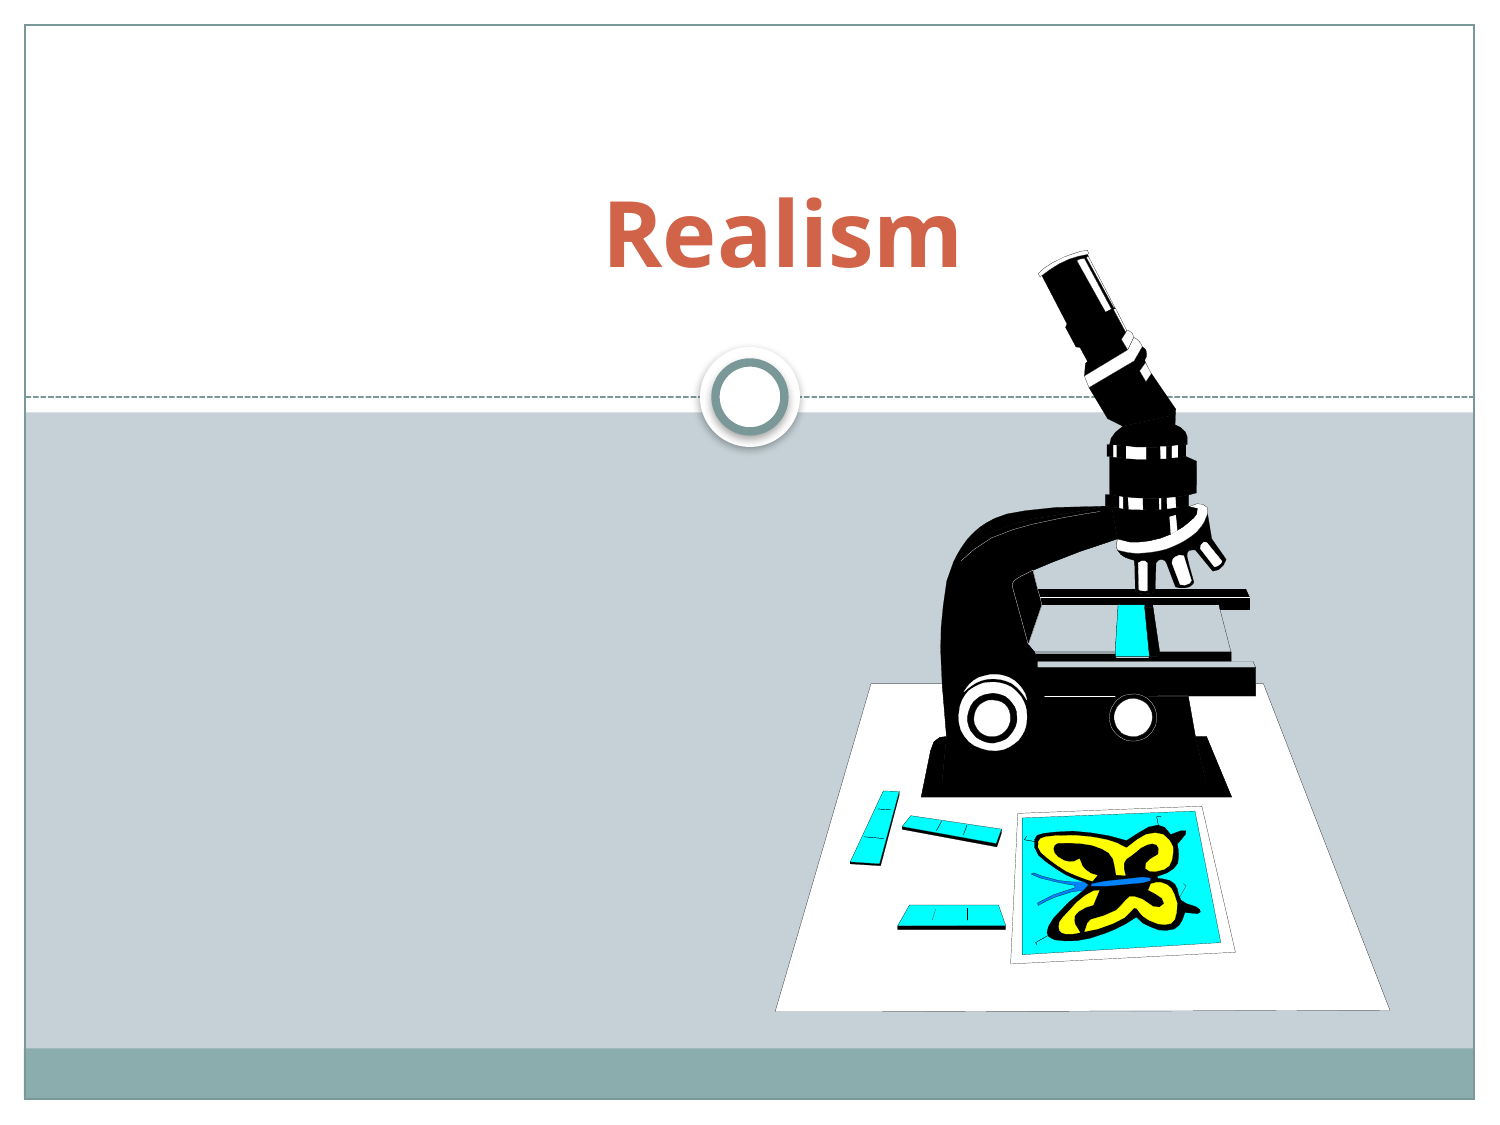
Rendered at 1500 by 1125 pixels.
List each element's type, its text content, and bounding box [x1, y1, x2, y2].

picture [774, 249, 1392, 1013]
title Realism [150, 137, 1417, 325]
